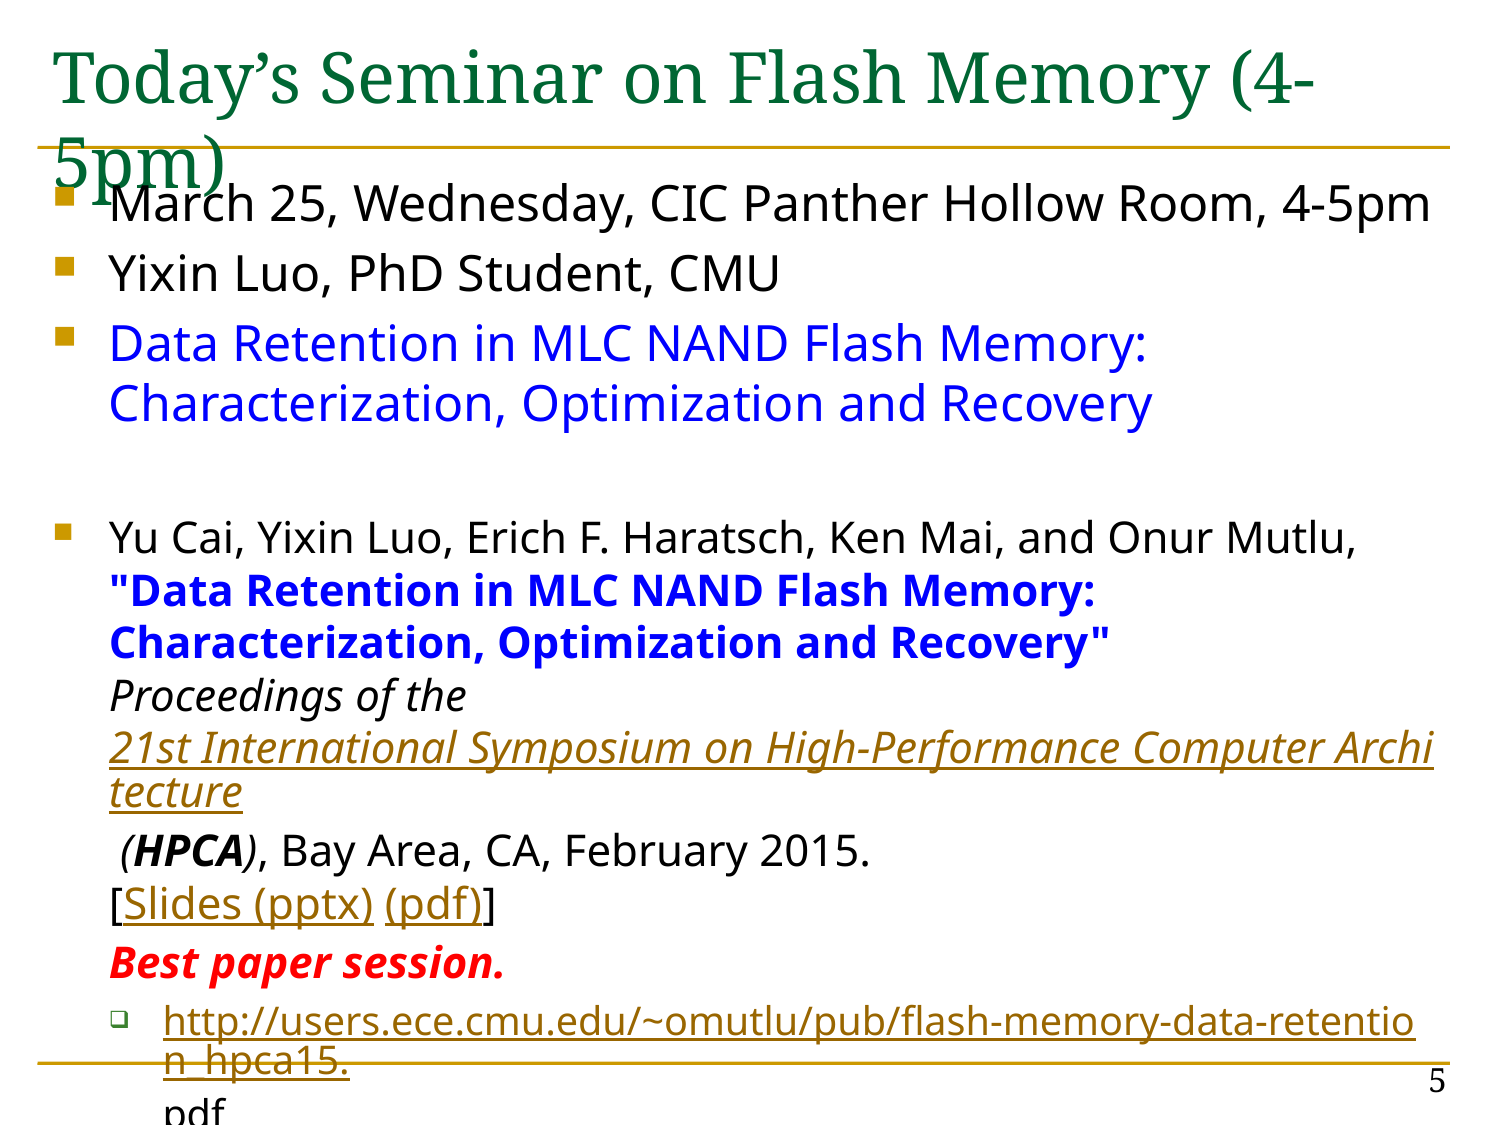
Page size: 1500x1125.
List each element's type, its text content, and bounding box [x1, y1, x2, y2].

list March 25, Wednesday, CIC Panther Hollow Room, 4-5pm Yixin Luo, PhD Student, CMU Data Retention in MLC NAND Flash Memory: Characterization, Optimization and Recovery Yu Cai, Yixin Luo, Erich F. Haratsch, Ken Mai, and Onur Mutlu, "Data Retention in MLC NAND Flash Memory: Characterization, Optimization and Recovery" Proceedings of the 21st International Symposium on High-Performance Computer Architecture (HPCA), Bay Area, CA, February 2015. [Slides (pptx) (pdf)] Best paper session. http://users.ece.cmu.edu/~omutlu/pub/flash-memory-data-retention_hpca15.pdf [37, 163, 1450, 1016]
slide_number 5 [1111, 1036, 1462, 1112]
title Today’s Seminar on Flash Memory (4-5pm) [37, 24, 1450, 163]
